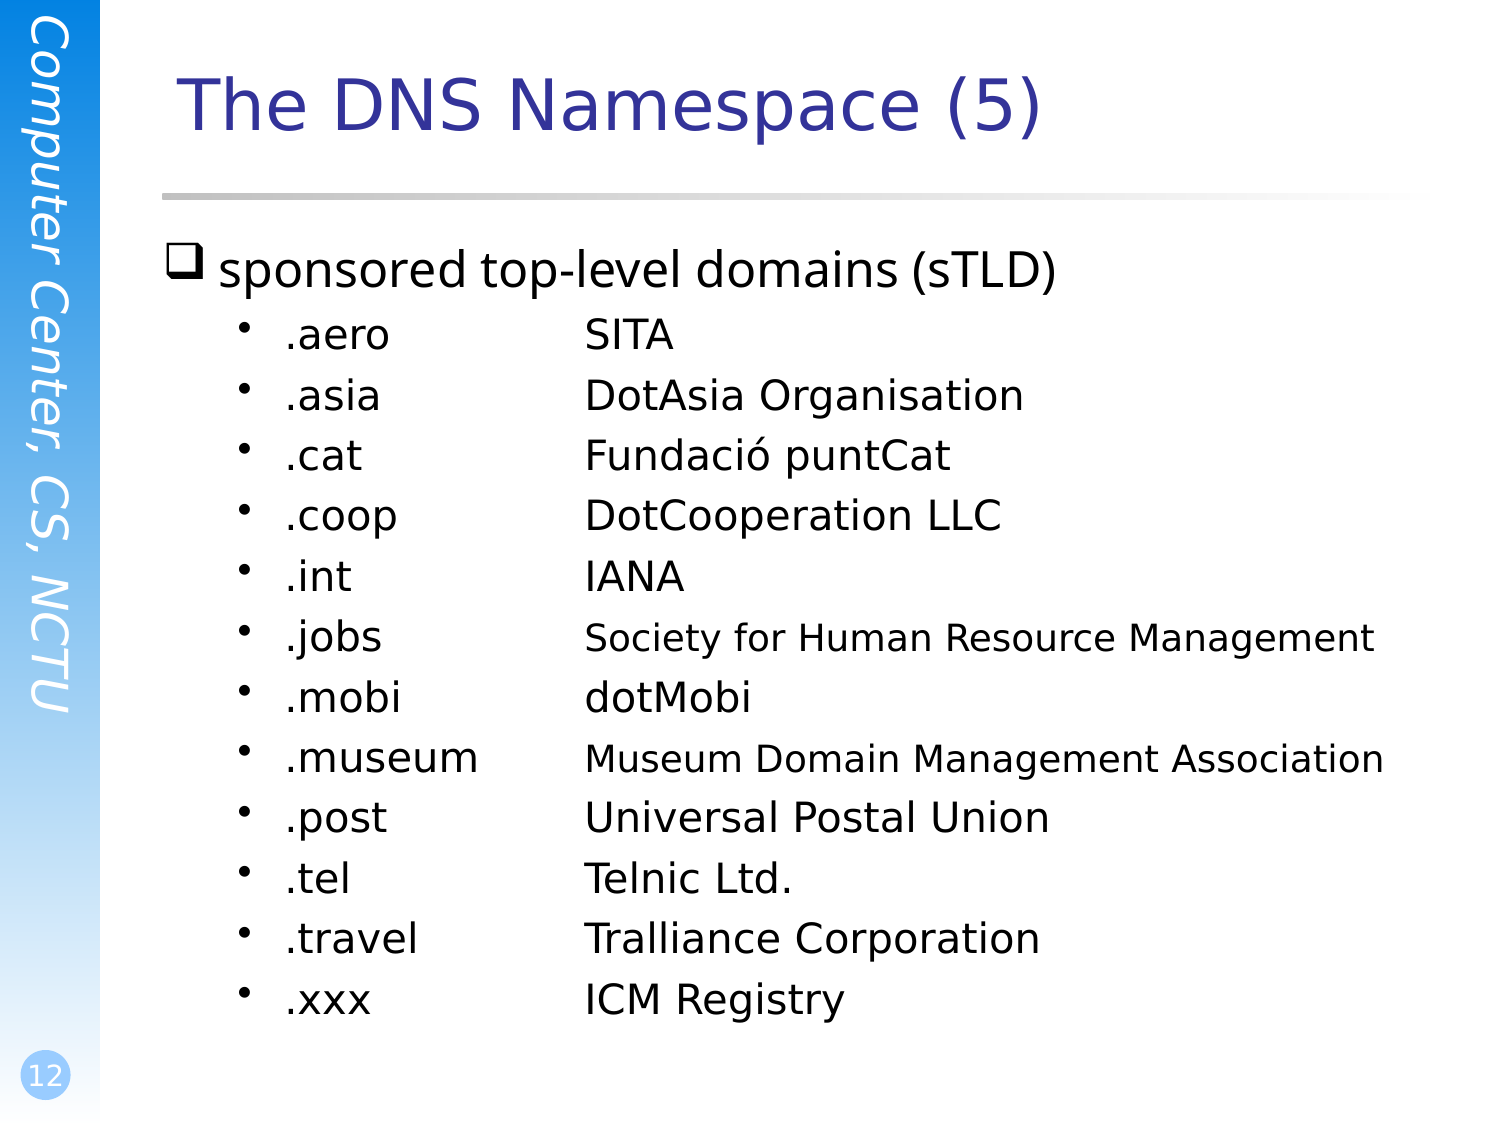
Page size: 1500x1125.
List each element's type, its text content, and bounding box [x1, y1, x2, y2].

list sponsored top-level domains (sTLD) .aero SITA .asia DotAsia Organisation .cat Fundació puntCat .coop DotCooperation LLC .int IANA .jobs Society for Human Resource Management .mobi dotMobi .museum Museum Domain Management Association .post Universal Postal Union .tel Telnic Ltd. .travel Tralliance Corporation .xxx ICM Registry [162, 237, 1438, 1106]
title The DNS Namespace (5) [162, 18, 1438, 185]
